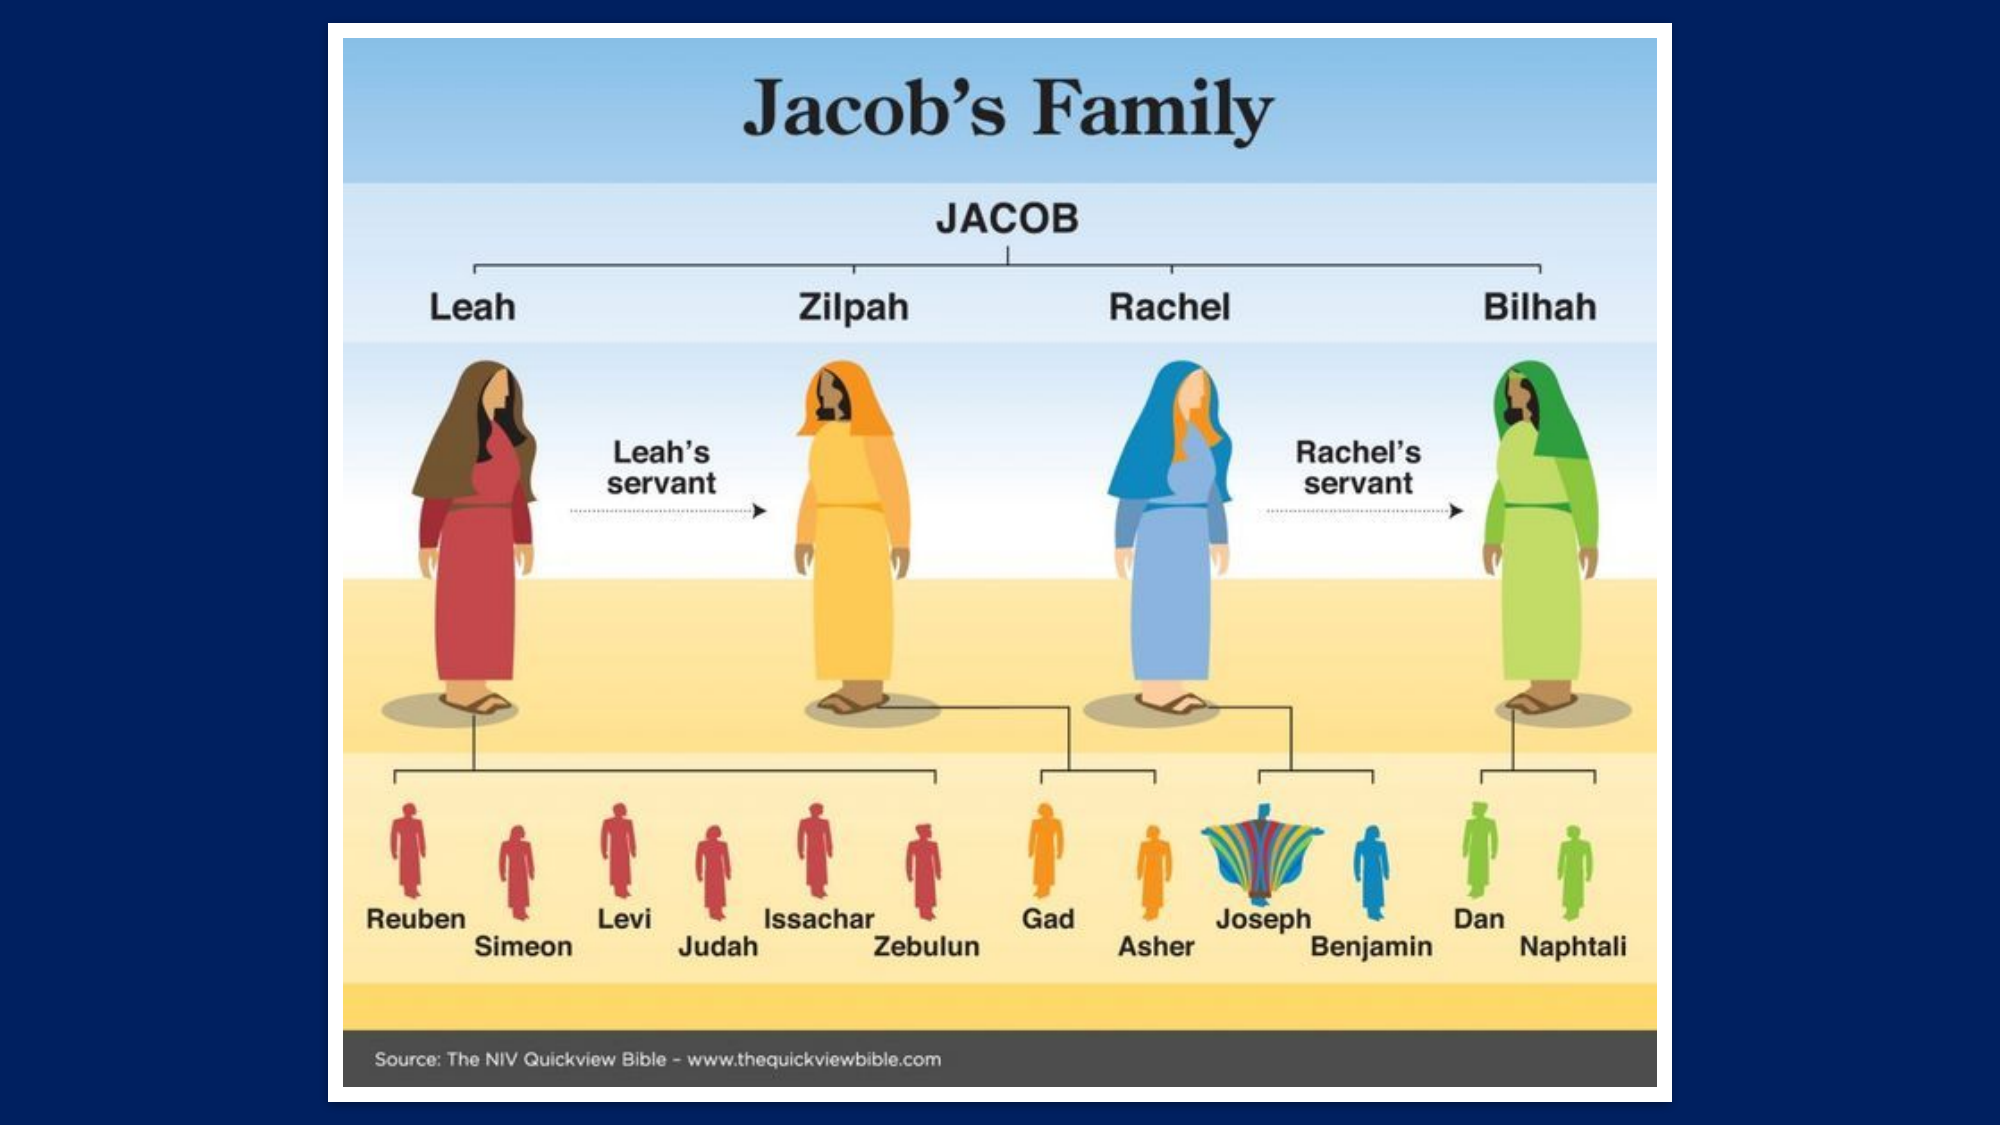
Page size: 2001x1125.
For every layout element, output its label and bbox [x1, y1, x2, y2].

picture [342, 37, 1658, 1088]
